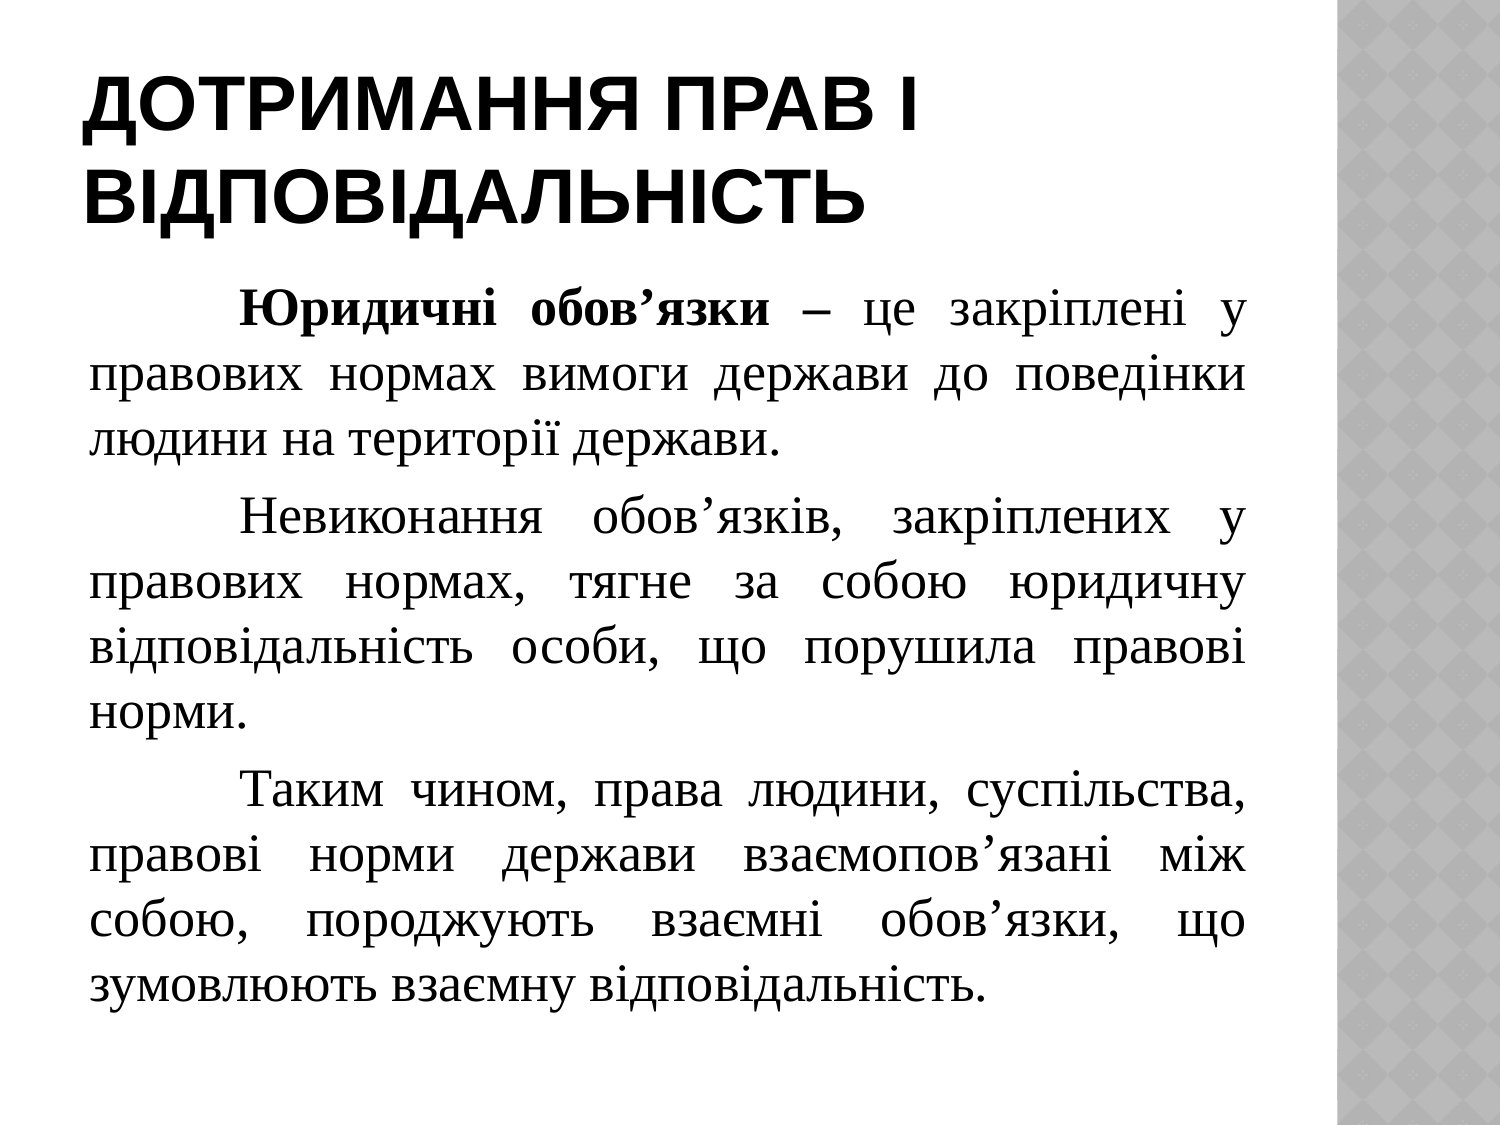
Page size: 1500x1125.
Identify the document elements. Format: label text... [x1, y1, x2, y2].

title Дотримання прав і відповідальність [75, 52, 1263, 240]
list Юридичні обов’язки – це закріплені у правових нормах вимоги держави до поведінки людини на території держави. Невиконання обов’язків, закріплених у правових нормах, тягне за собою юридичну відповідальність особи, що порушила правові норми. Таким чином, права людини, суспільства, правові норми держави взаємопов’язані між собою, породжують взаємні обов’язки, що зумовлюють взаємну відповідальність. [75, 264, 1263, 1059]
